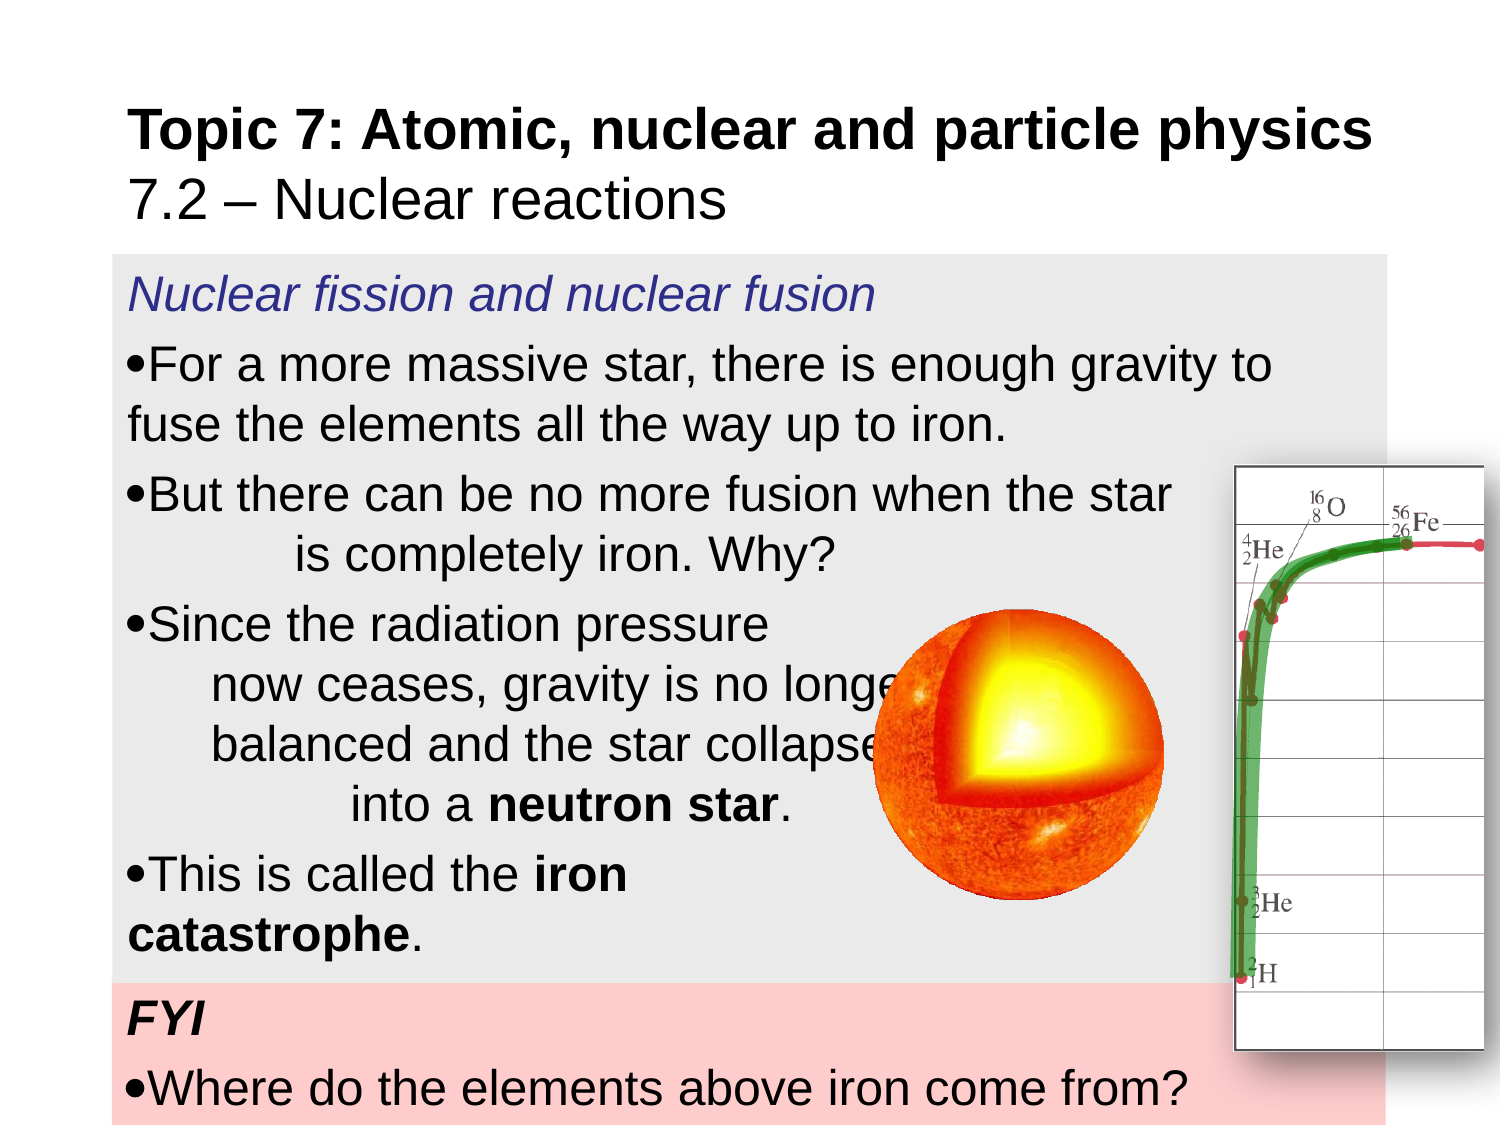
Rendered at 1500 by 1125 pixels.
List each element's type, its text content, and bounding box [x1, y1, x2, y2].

text_box FYI Where do the elements above iron come from? [111, 978, 1386, 1125]
title Topic 7: Atomic, nuclear and particle physics 7.2 – Nuclear reactions [112, 87, 1457, 235]
text_box Nuclear fission and nuclear fusion For a more massive star, there is enough gravity to fuse the elements all the way up to iron. But there can be no more fusion when the star is completely iron. Why? Since the radiation pressure now ceases, gravity is no longer balanced and the star collapses into a neutron star. This is called the iron catastrophe. [112, 254, 1388, 984]
picture [1233, 464, 1484, 1052]
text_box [1236, 541, 1413, 978]
picture [867, 606, 1169, 903]
